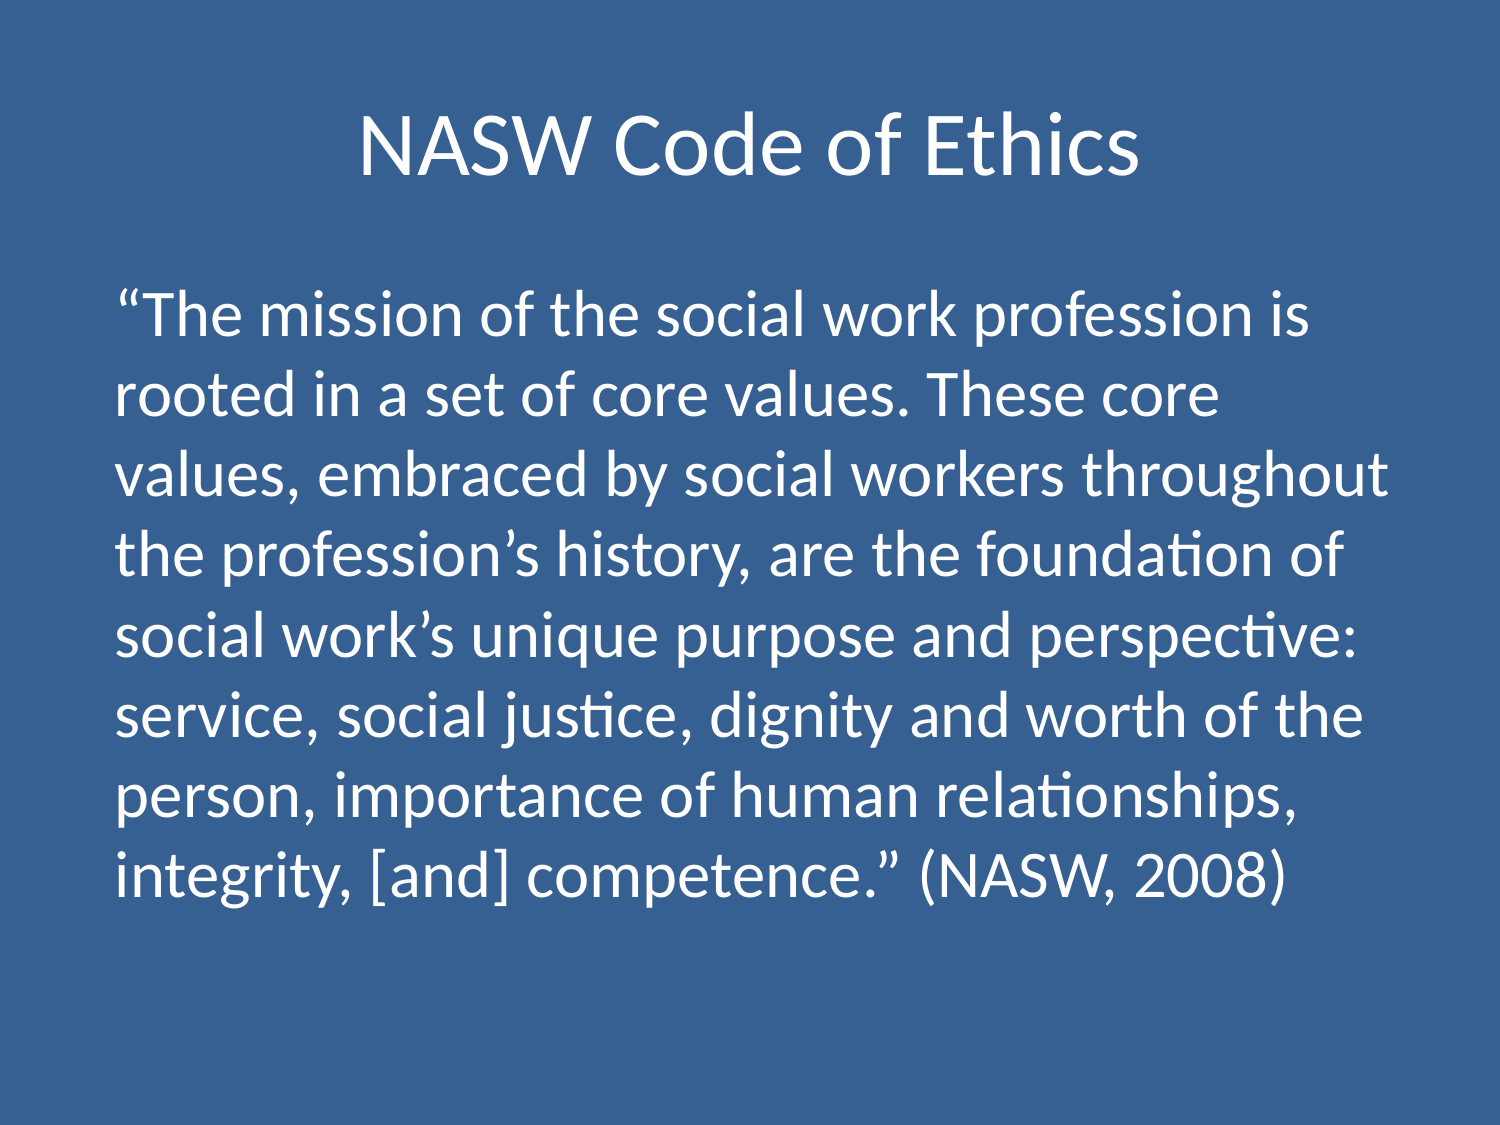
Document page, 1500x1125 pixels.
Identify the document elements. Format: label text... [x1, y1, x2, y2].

title NASW Code of Ethics [75, 45, 1425, 233]
list “The mission of the social work profession is rooted in a set of core values. These core values, embraced by social workers throughout the profession’s history, are the foundation of social work’s unique purpose and perspective: service, social justice, dignity and worth of the person, importance of human relationships, integrity, [and] competence.” (NASW, 2008) [99, 262, 1425, 1005]
